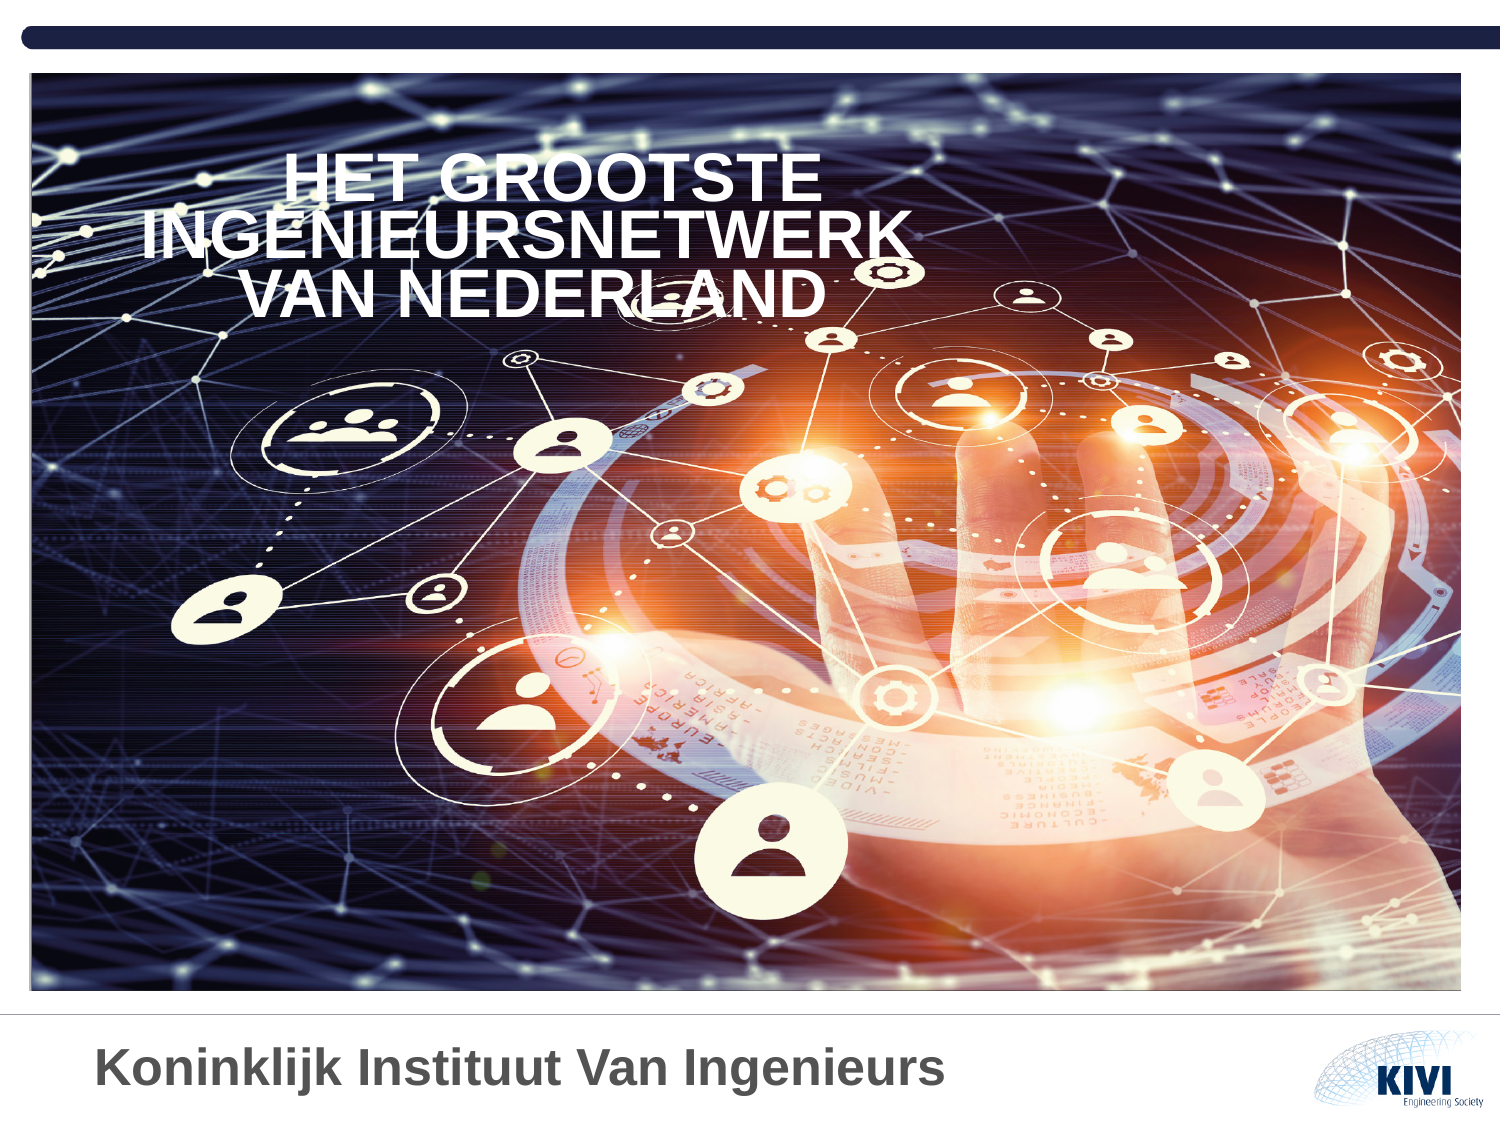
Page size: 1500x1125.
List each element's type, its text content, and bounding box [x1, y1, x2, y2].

list Koninklijk Instituut Van Ingenieurs [86, 998, 1405, 1125]
picture [0, 0, 1500, 1125]
